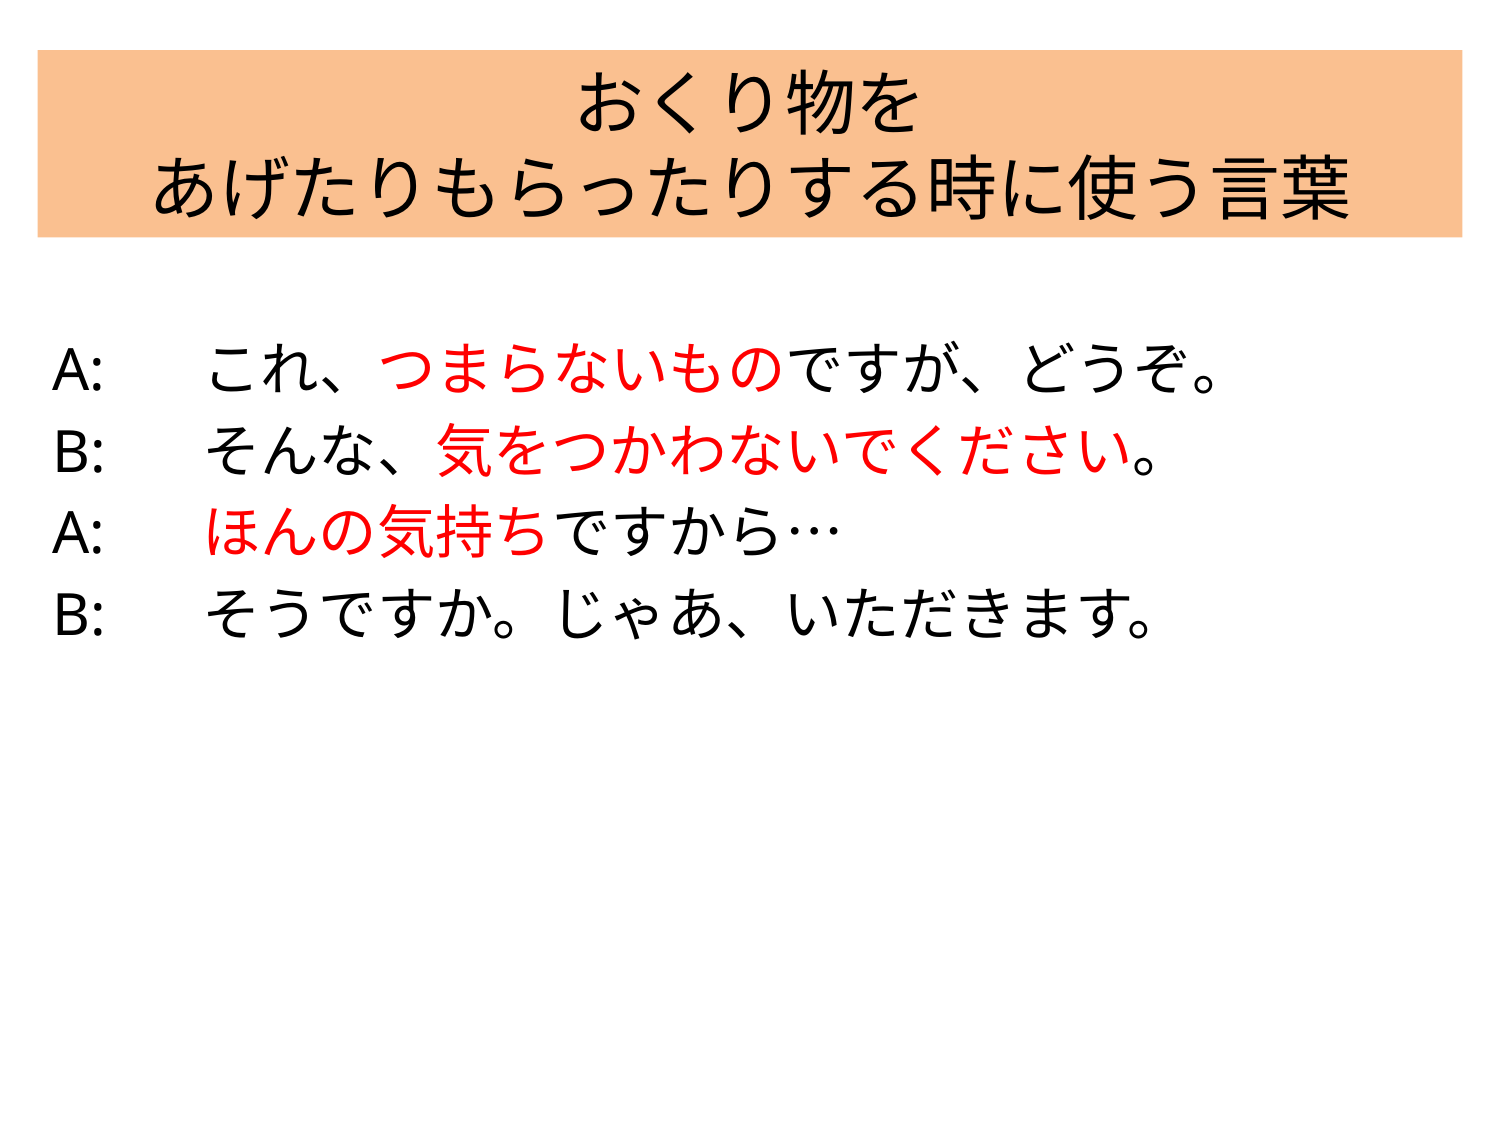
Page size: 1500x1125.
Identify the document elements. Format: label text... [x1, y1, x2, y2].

title おくり物を あげたりもらったりする時に使う言葉 [37, 50, 1463, 238]
list A: これ、つまらないものですが、どうぞ。 B: そんな、気をつかわないでください。 A: ほんの気持ちですから… B: そうですか。じゃあ、いただきます。 [37, 324, 1463, 1038]
